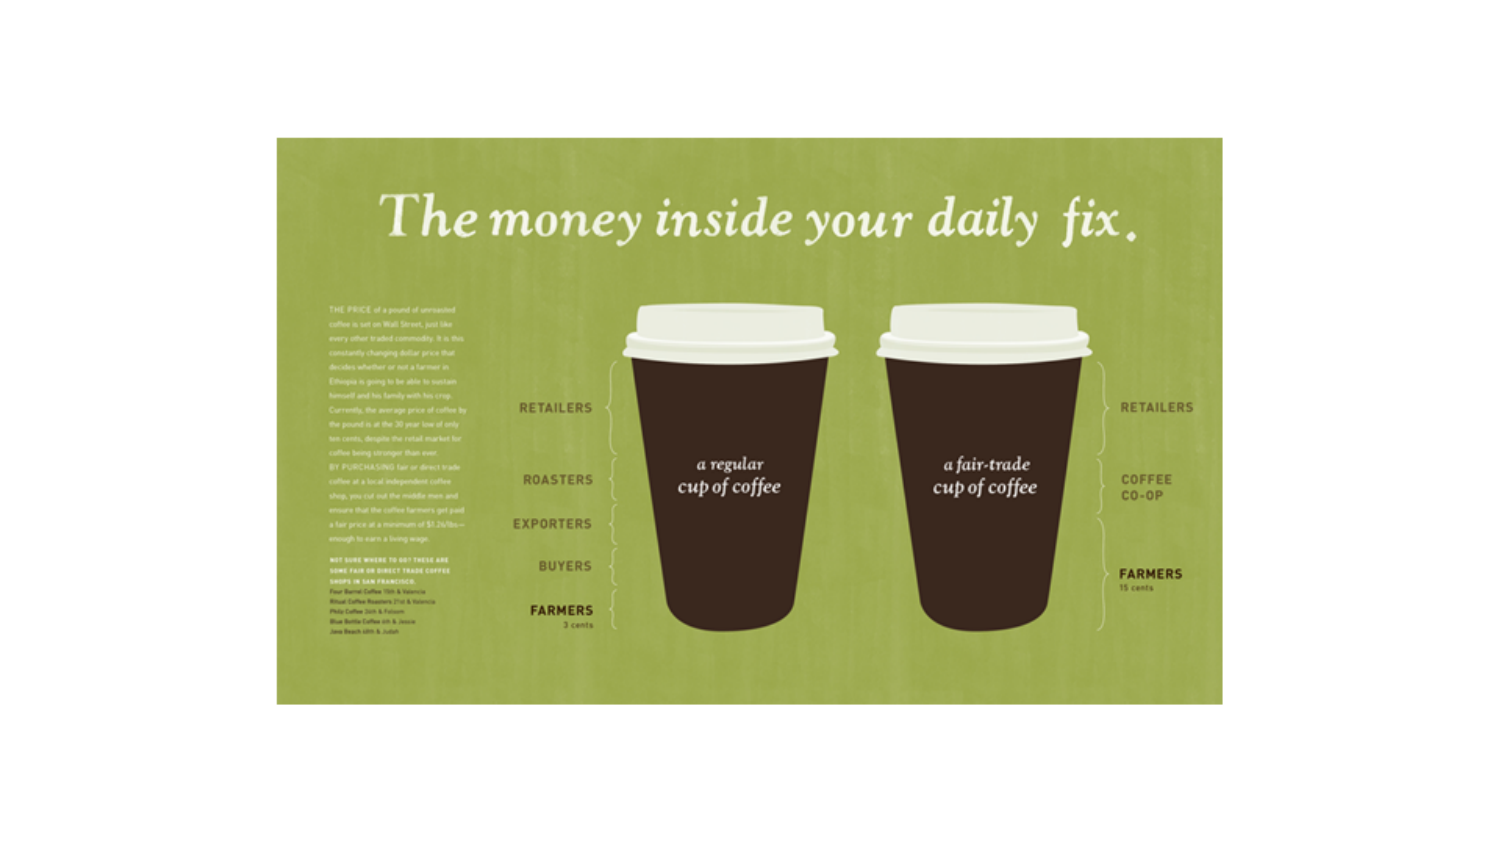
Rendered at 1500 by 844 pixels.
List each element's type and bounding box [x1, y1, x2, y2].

picture [273, 135, 1226, 708]
